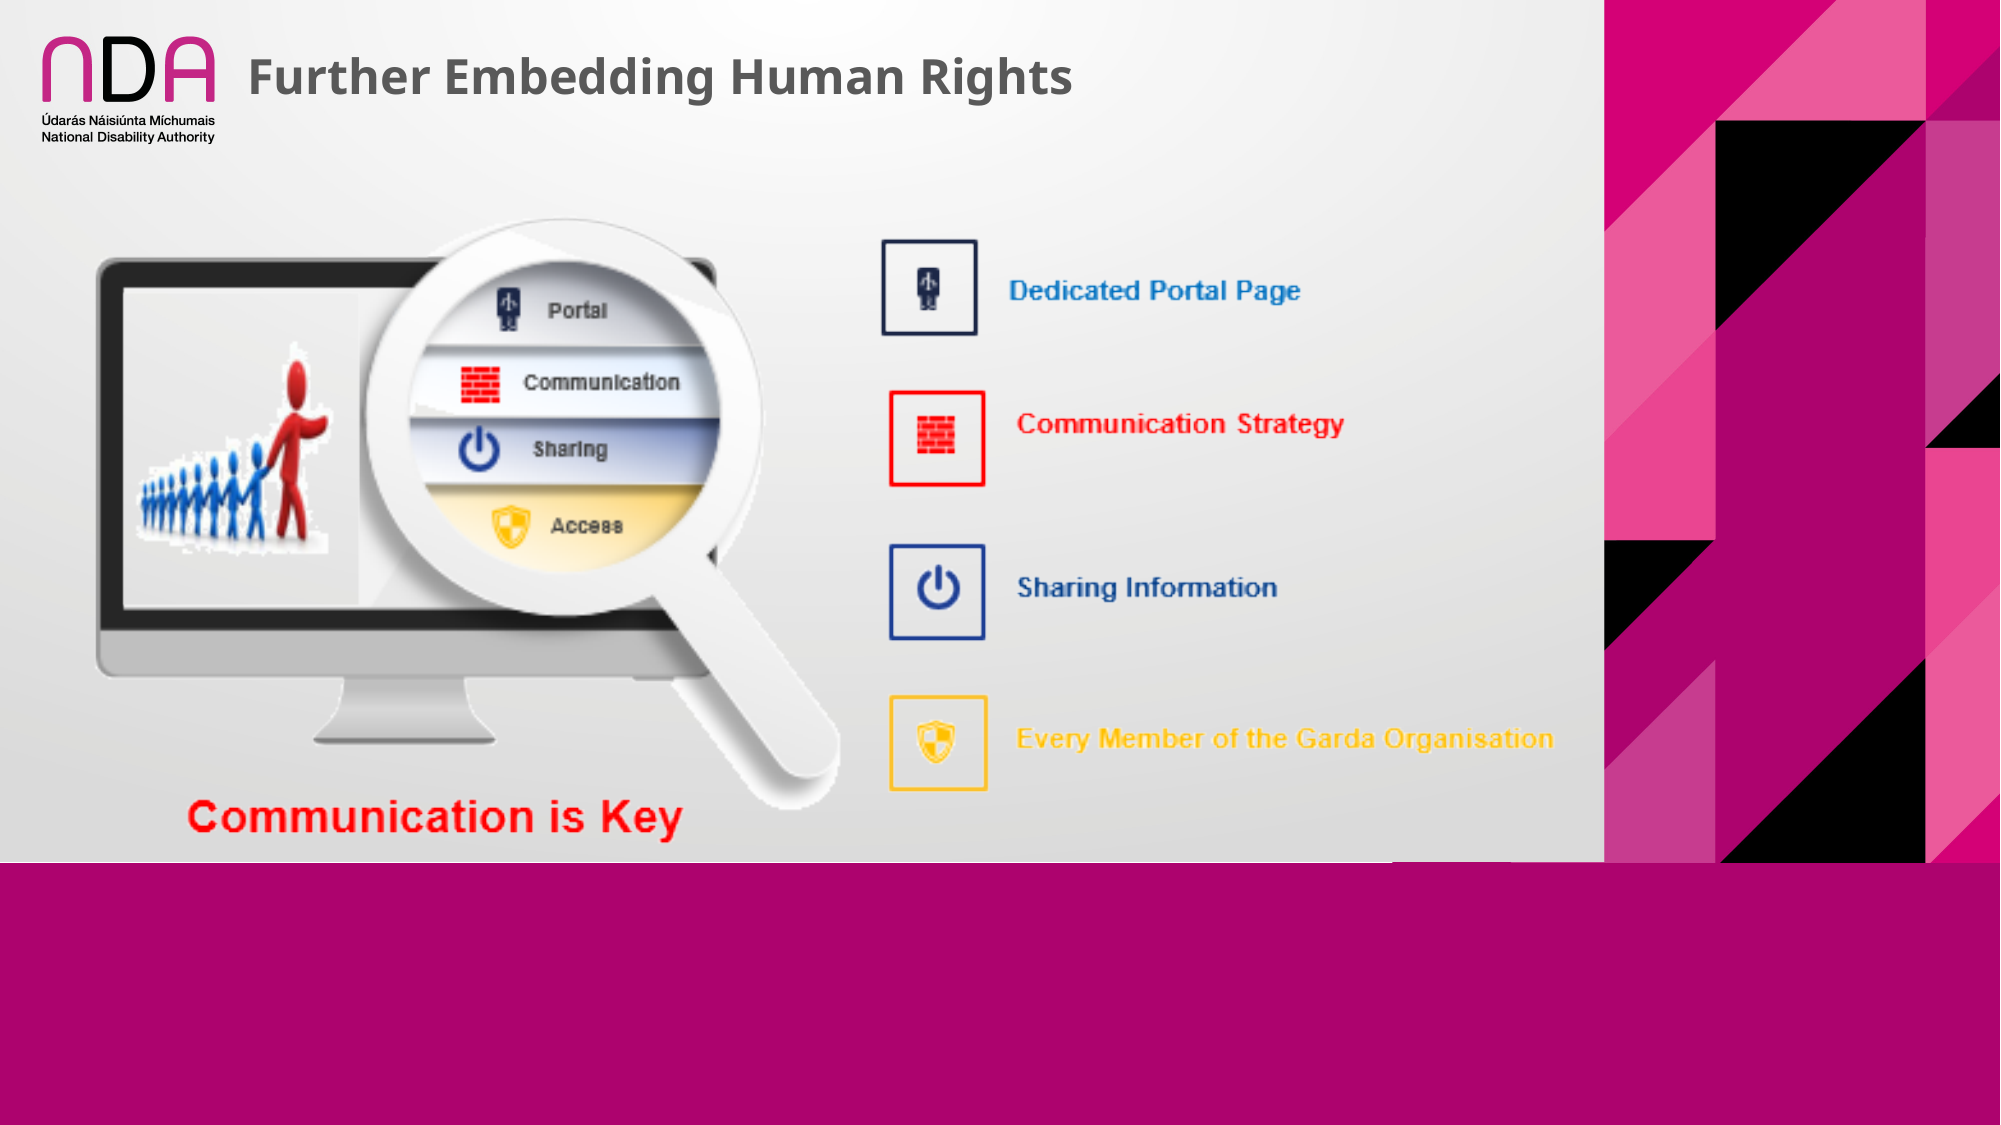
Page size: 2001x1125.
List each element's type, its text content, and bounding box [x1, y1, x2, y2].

picture [0, 0, 2000, 1125]
title Further Embedding Human Rights [232, 44, 1693, 171]
